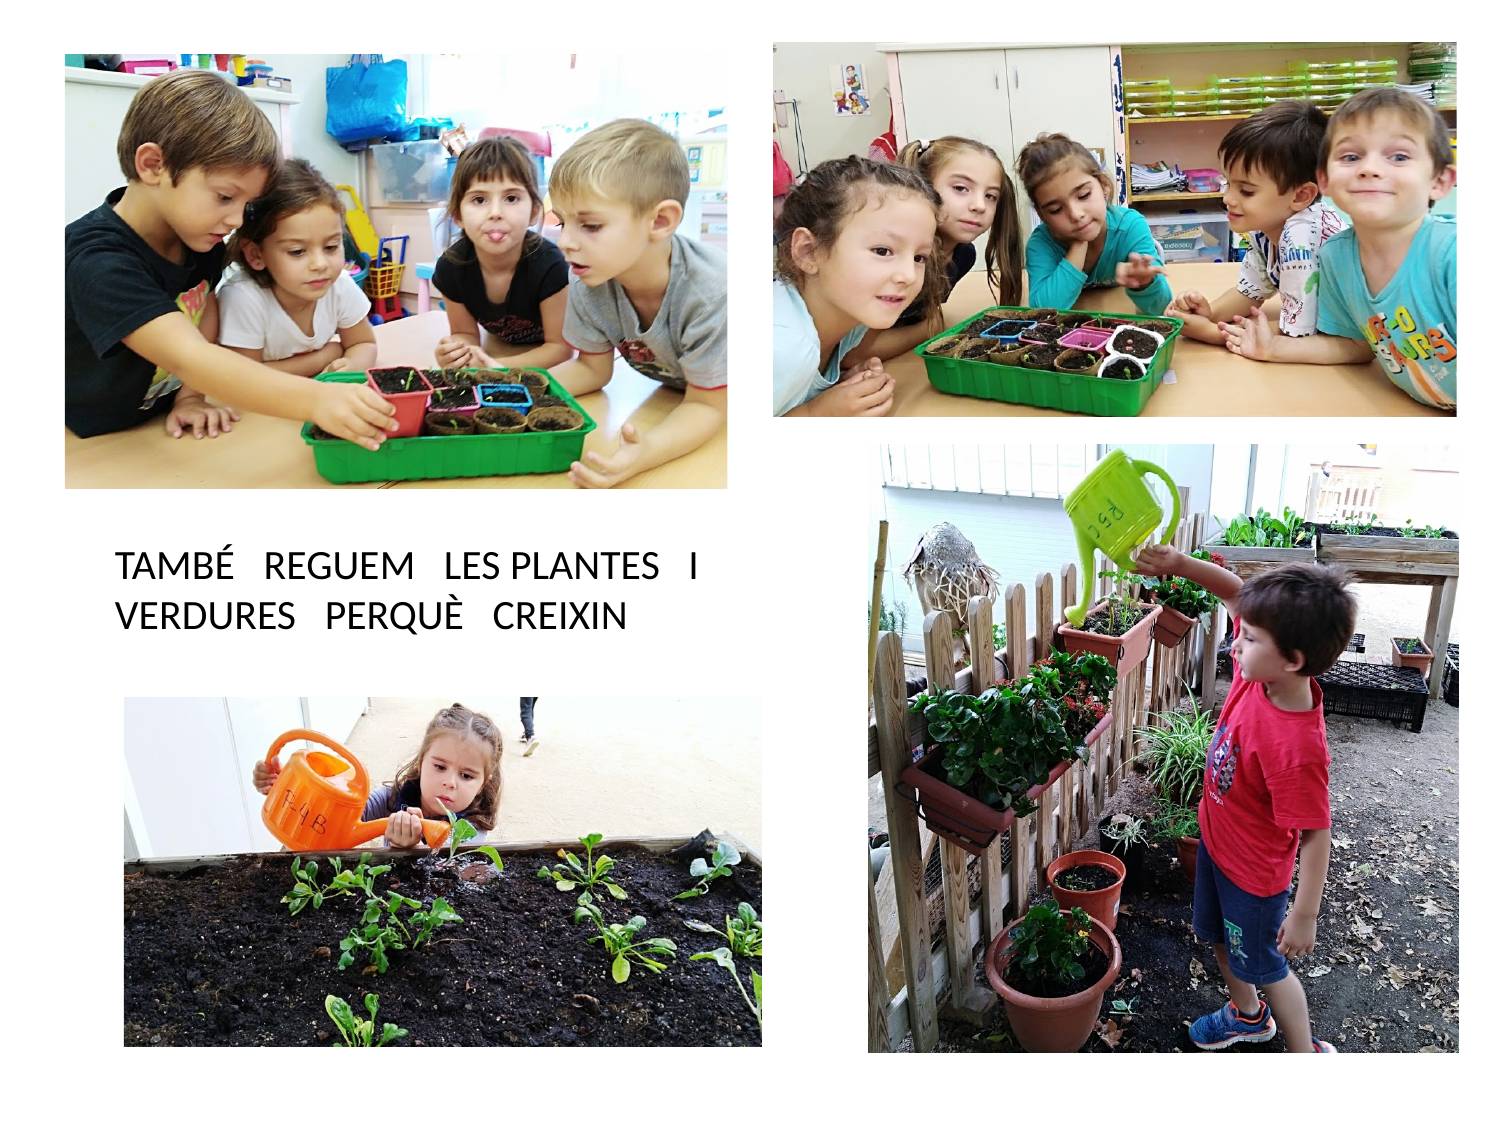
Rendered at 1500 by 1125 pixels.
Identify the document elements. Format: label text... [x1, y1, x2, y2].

picture [867, 444, 1460, 1053]
text_box TAMBÉ REGUEM LES PLANTES I VERDURES PERQUÈ CREIXIN [100, 530, 786, 646]
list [761, 42, 1457, 417]
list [64, 54, 728, 489]
title [75, 45, 1425, 965]
picture [123, 697, 763, 1047]
